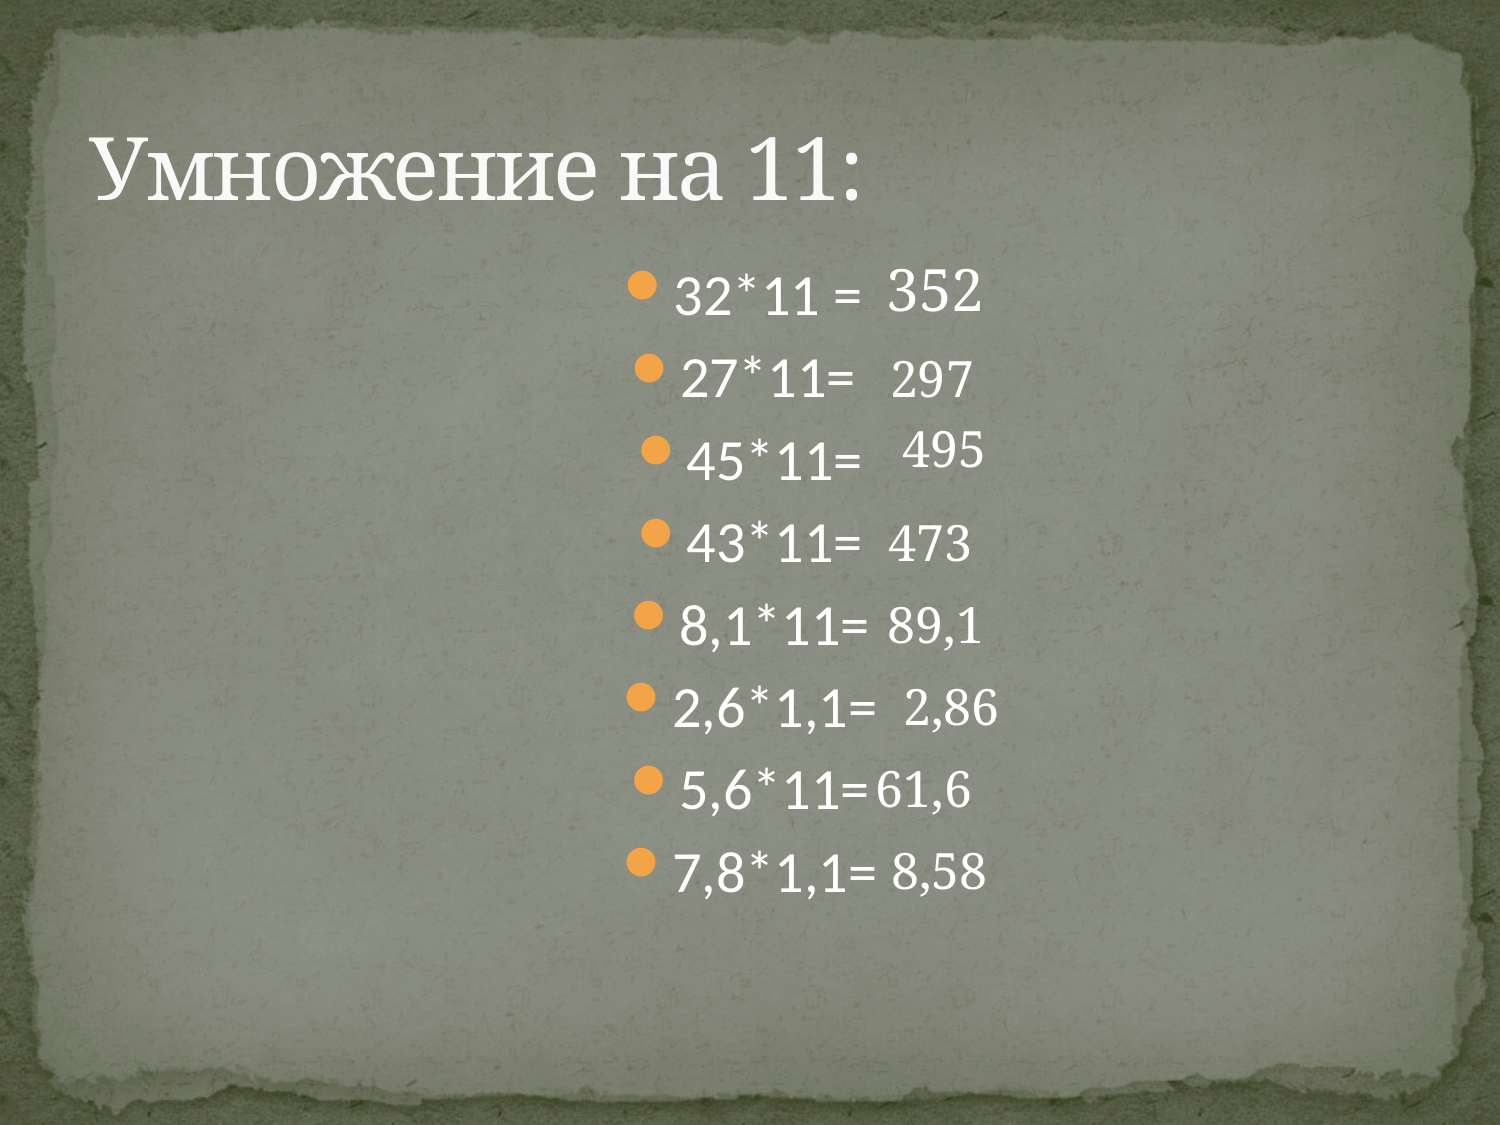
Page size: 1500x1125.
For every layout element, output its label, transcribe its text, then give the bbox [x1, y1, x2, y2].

text_box 61,6 [860, 749, 987, 825]
text_box 8,58 [876, 831, 1003, 907]
text_box 89,1 [872, 585, 999, 661]
text_box 2,86 [888, 667, 1015, 743]
text_box 297 [875, 339, 989, 415]
text_box 473 [873, 503, 988, 579]
text_box 495 [887, 410, 1001, 485]
title Умножение на 11: [74, 24, 1425, 225]
text_box 352 [871, 246, 999, 331]
list 32*11 = 27*11= 45*11= 43*11= 8,1*11= 2,6*1,1= 5,6*11= 7,8*1,1= [75, 249, 1425, 1000]
